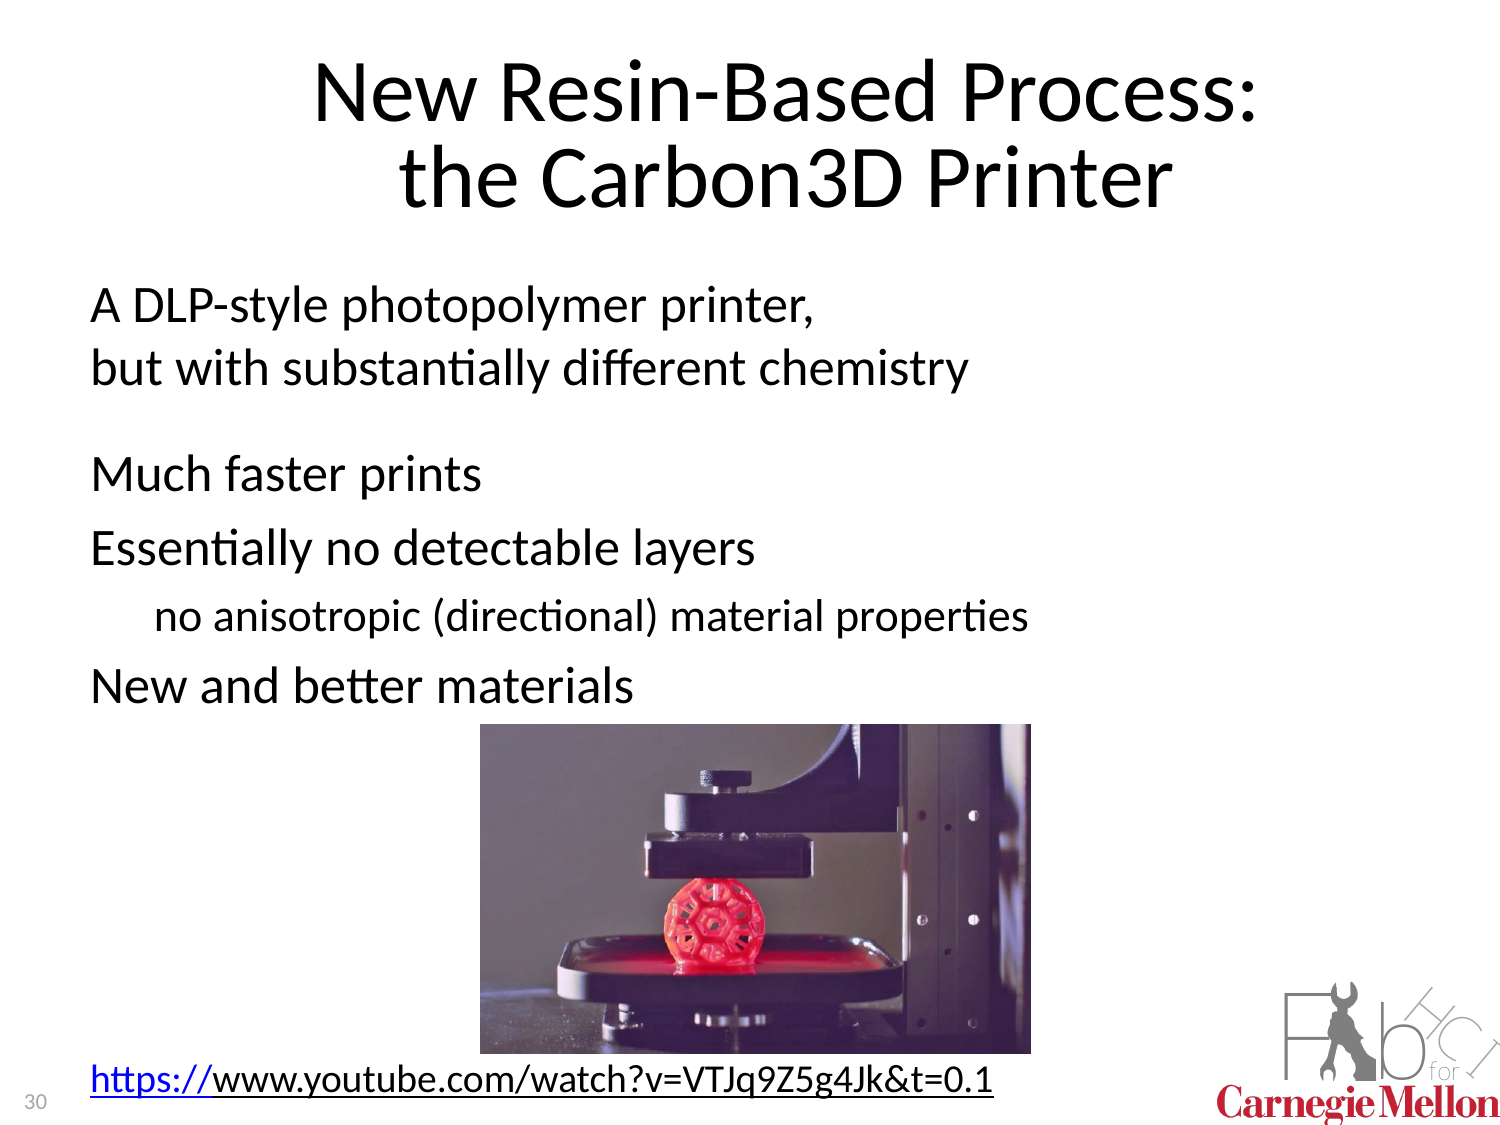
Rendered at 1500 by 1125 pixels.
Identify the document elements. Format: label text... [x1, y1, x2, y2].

title New Resin-Based Process: the Carbon3D Printer [75, 45, 1500, 233]
picture [480, 724, 1031, 1054]
slide_number 30 [0, 1074, 63, 1125]
list A DLP-style photopolymer printer, but with substantially different chemistry Much faster prints Essentially no detectable layers no anisotropic (directional) material properties New and better materials https://www.youtube.com/watch?v=VTJq9Z5g4Jk&t=0.1 [75, 262, 1500, 1113]
picture [1217, 1113, 1500, 1125]
